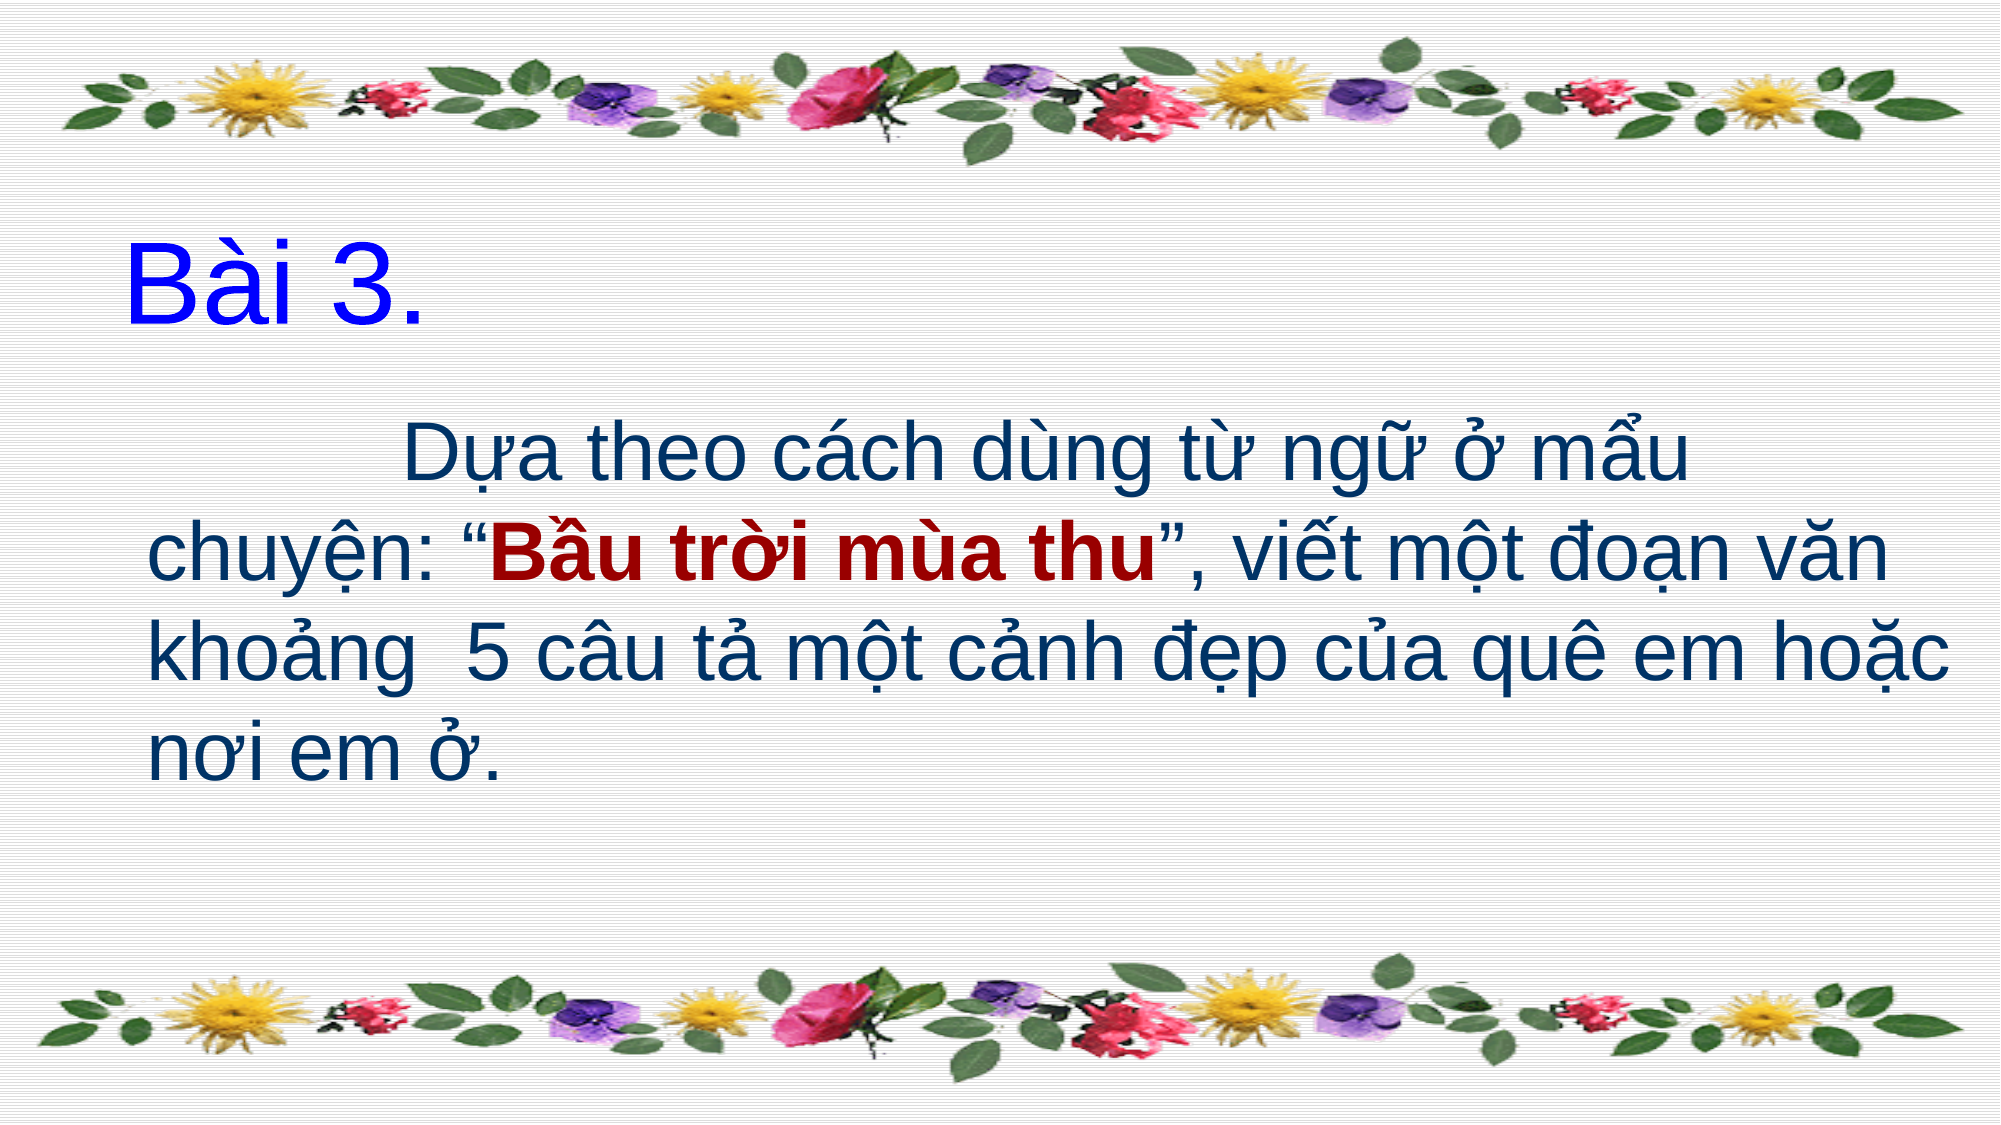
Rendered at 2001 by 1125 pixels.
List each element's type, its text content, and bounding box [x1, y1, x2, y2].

picture [24, 949, 1976, 1088]
list Dựa theo cách dùng từ ngữ ở mẩu chuyện: “Bầu trời mùa thu”, viết một đoạn văn khoảng 5 câu tả một cảnh đẹp của quê em hoặc nơi em ở. [37, 389, 2000, 703]
picture [49, 33, 1976, 172]
